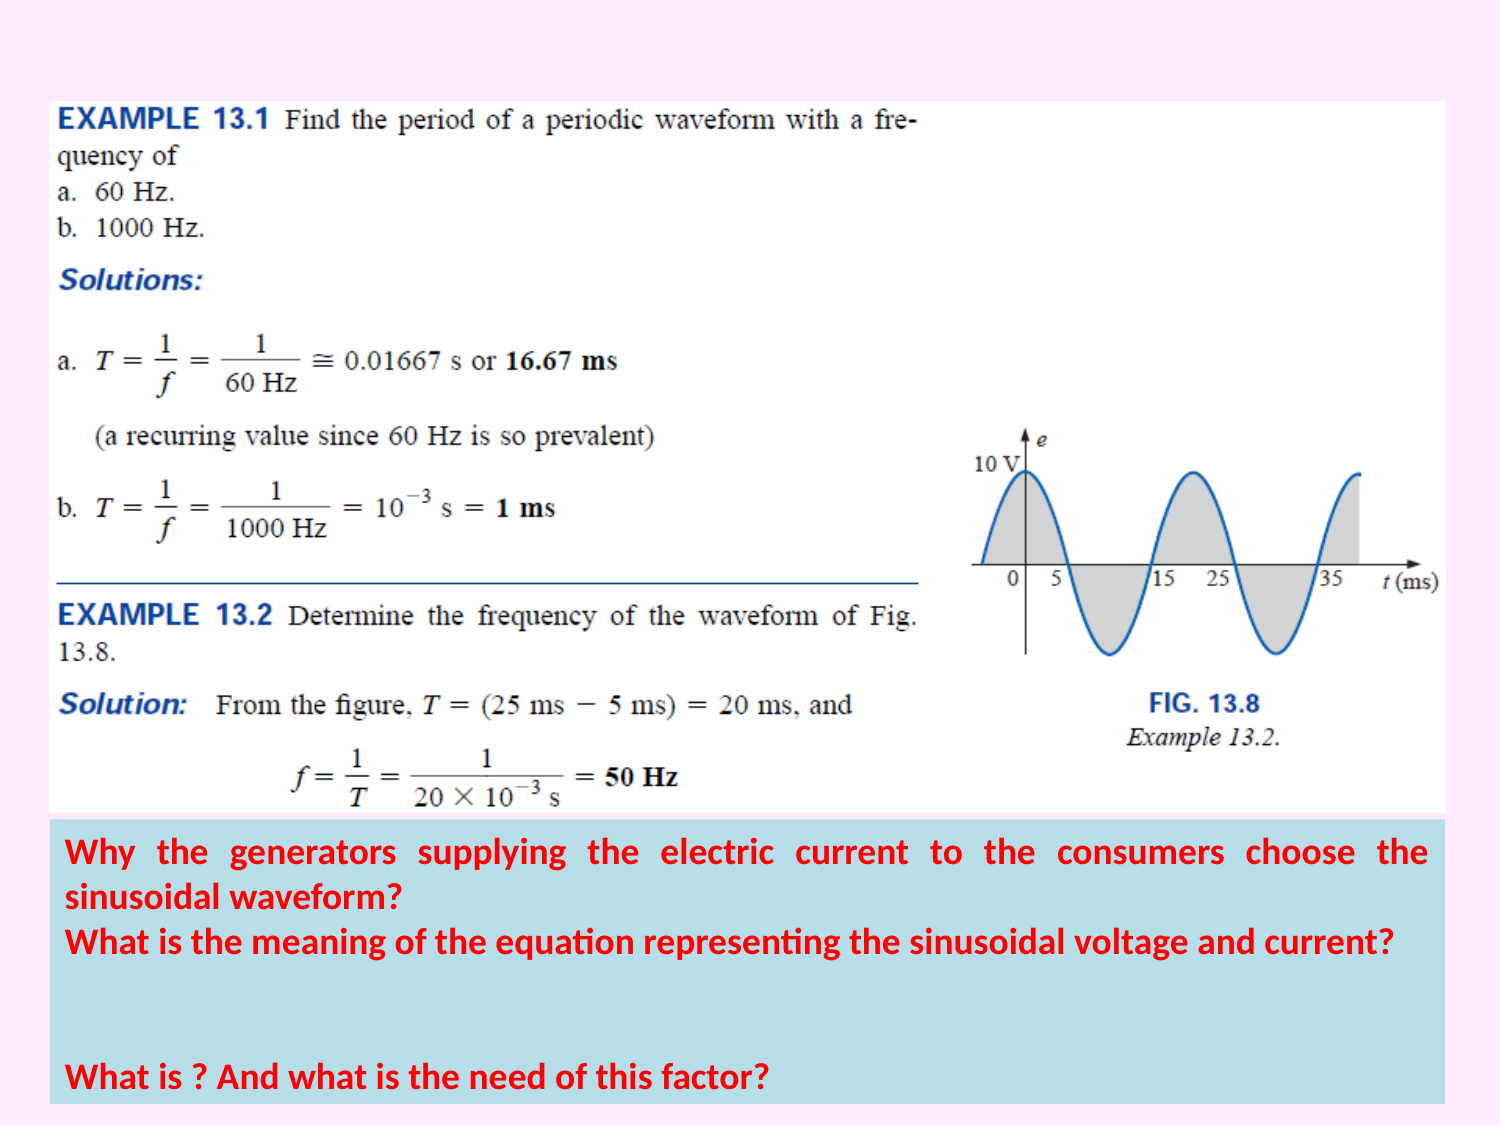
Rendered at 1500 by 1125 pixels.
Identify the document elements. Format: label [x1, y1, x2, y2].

picture [49, 101, 1446, 813]
